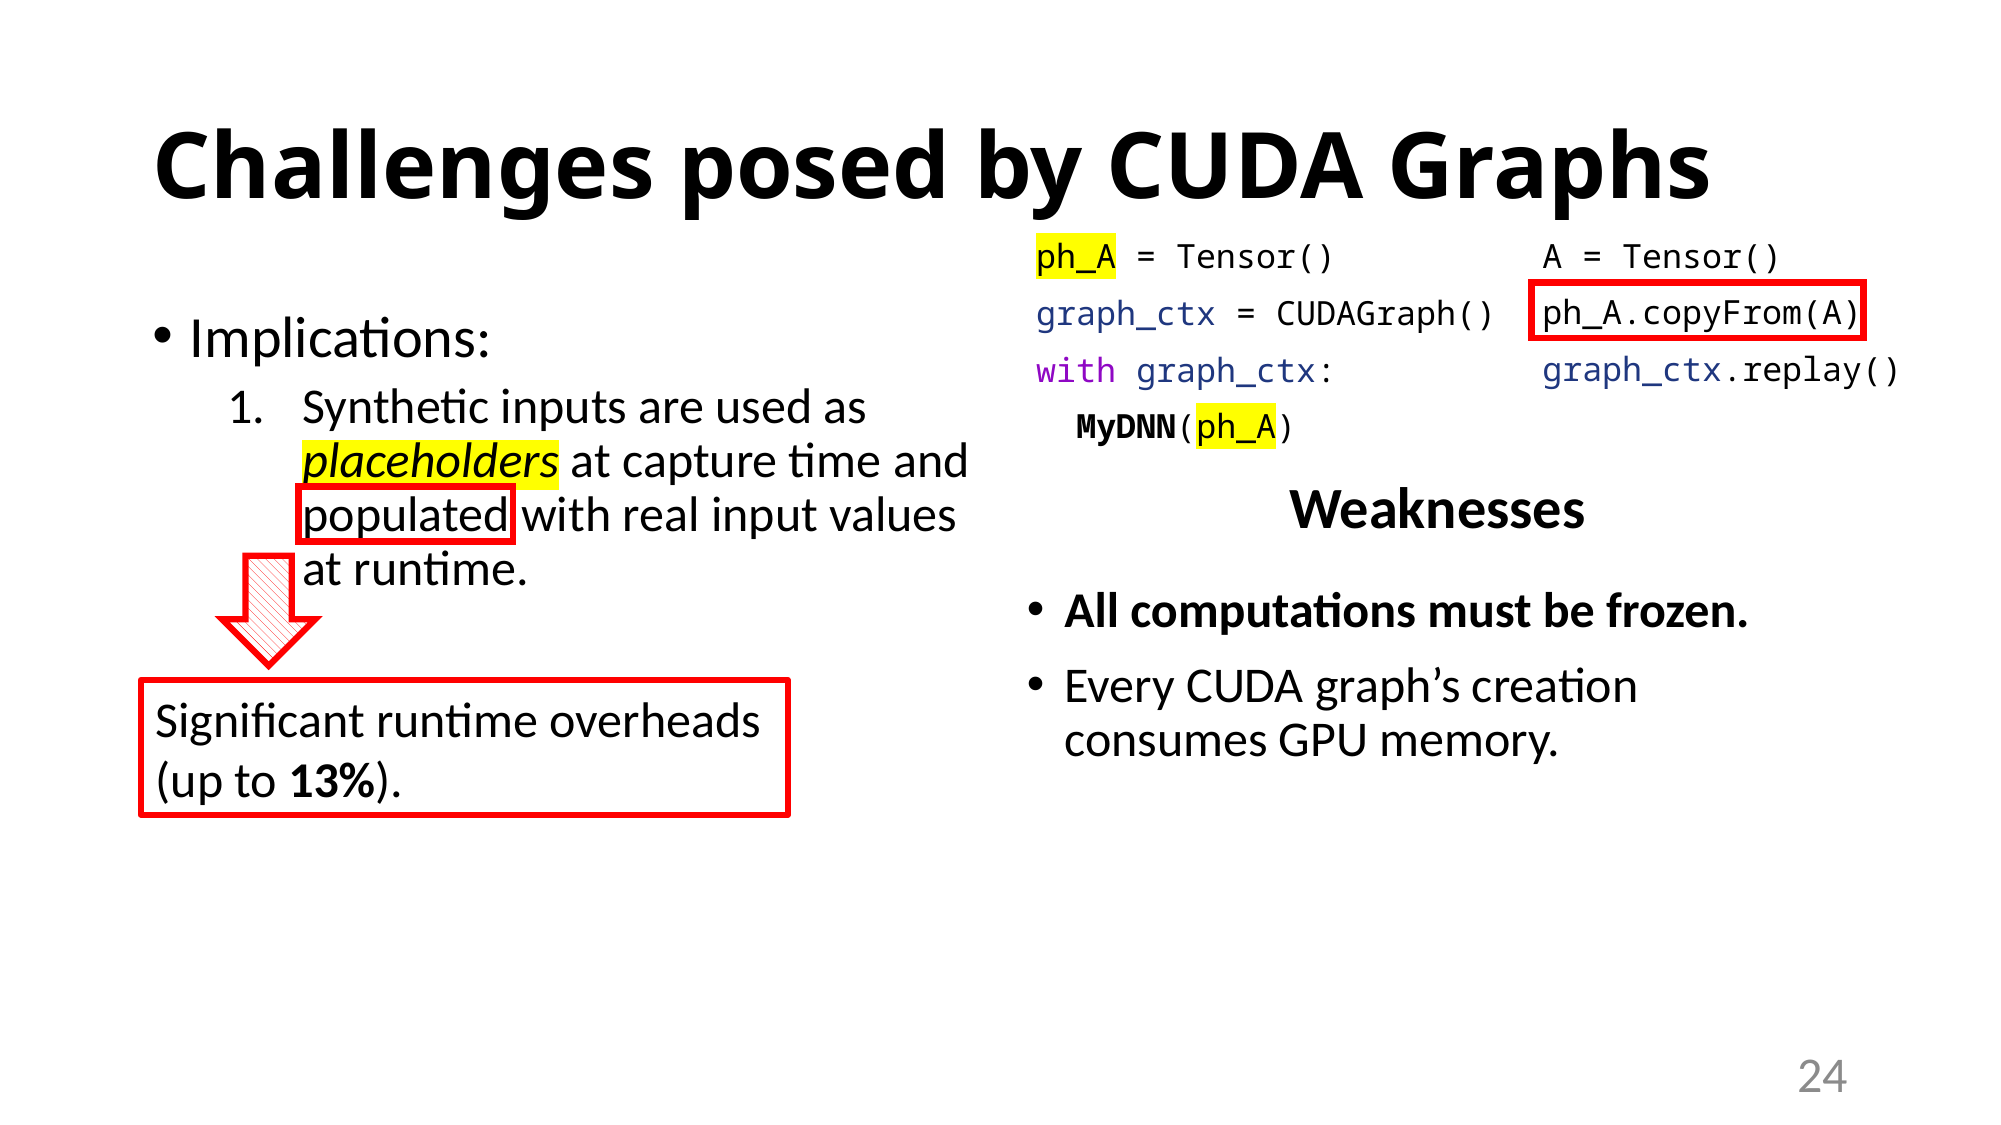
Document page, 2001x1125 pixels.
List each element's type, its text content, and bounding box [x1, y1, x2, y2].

list Implications: Synthetic inputs are used as placeholders at capture time and populated with real input values at runtime. [137, 299, 988, 1014]
text_box [297, 485, 514, 543]
text_box [219, 554, 318, 668]
text_box ph_A = Tensor() graph_ctx = CUDAGraph() with graph_ctx: MyDNN(ph_A) [1021, 232, 1512, 454]
text_box Weaknesses [1012, 441, 1863, 577]
text_box [1530, 282, 1865, 339]
title Challenges posed by CUDA Graphs [137, 59, 1863, 278]
text_box All computations must be frozen.. Every CUDA graph’s creation consumes GPU memory. [1012, 577, 1863, 1125]
text_box A = Tensor() ph_A.copyFrom(A) graph_ctx.replay() [1527, 232, 1918, 397]
text_box Significant runtime overheads (up to 13%). [140, 680, 788, 815]
